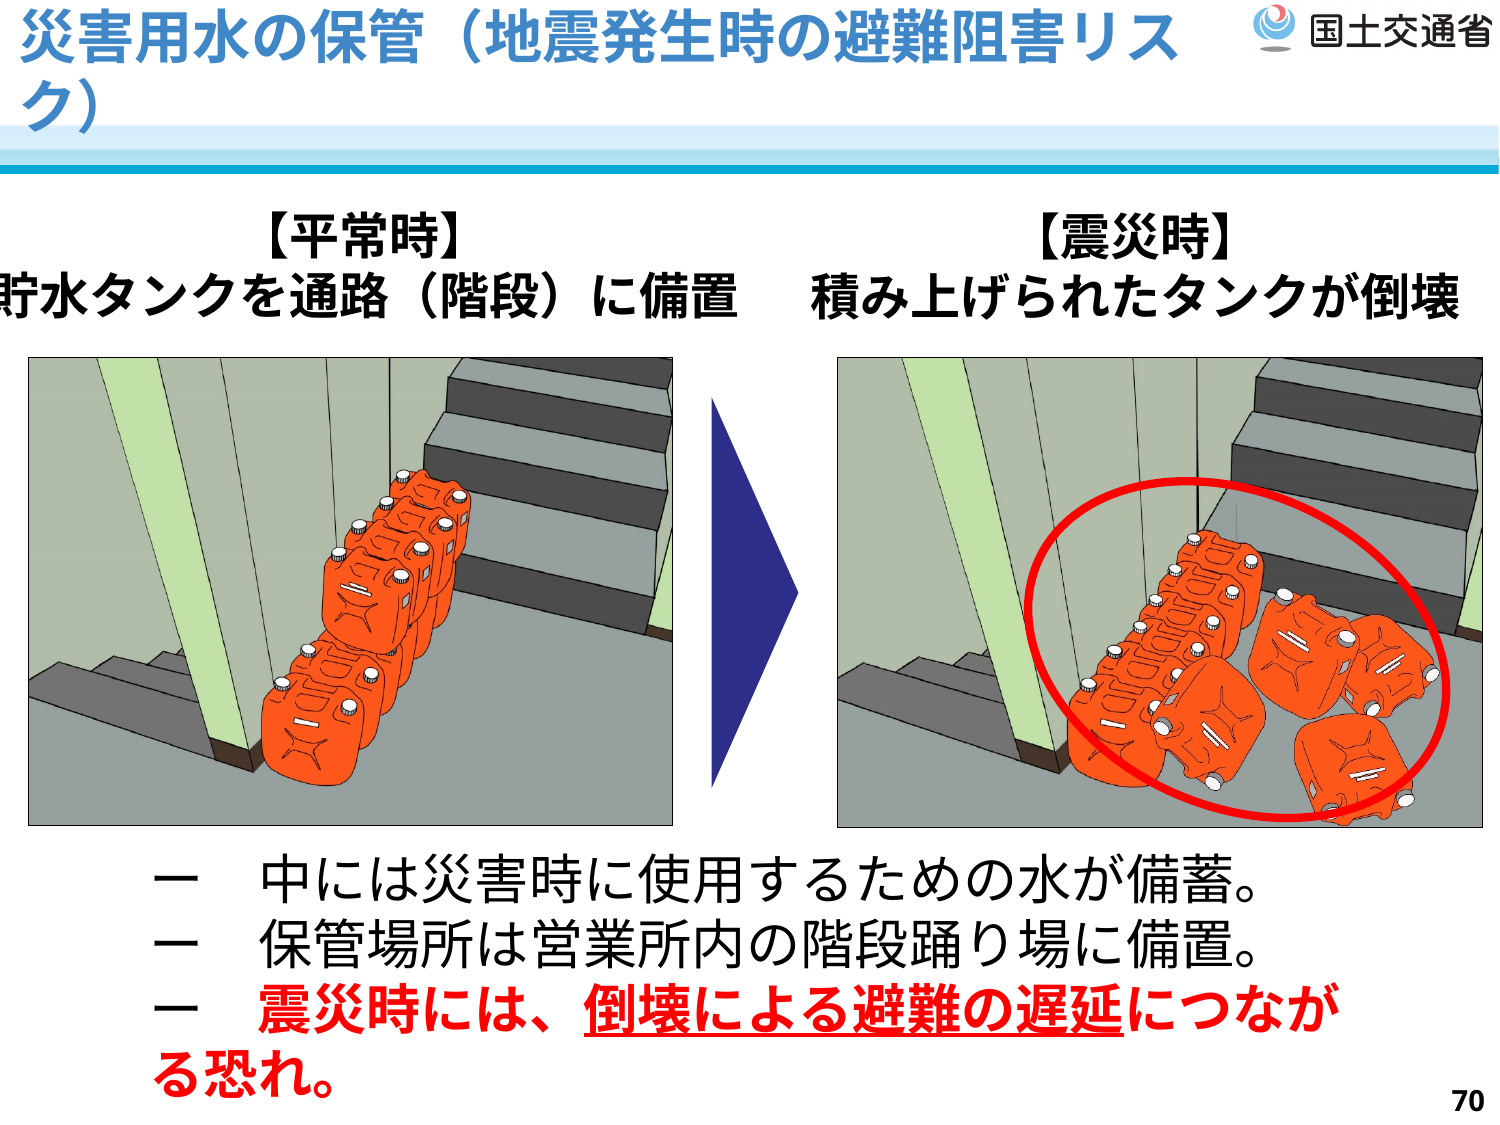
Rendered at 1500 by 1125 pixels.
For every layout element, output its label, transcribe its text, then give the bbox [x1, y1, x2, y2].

title 災害用水の保管（地震発生時の避難阻害リスク） [3, 30, 1273, 110]
text_box [709, 395, 801, 791]
picture [28, 357, 674, 826]
slide_number 70 [1149, 1074, 1500, 1125]
text_box 【震災時】 積み上げられたタンクが倒壊 [684, 196, 1500, 277]
text_box ー 中には災害時に使用するための水が備蓄。 ー 保管場所は営業所内の階段踊り場に備置。 ー 震災時には、倒壊による避難の遅延につながる恐れ。 [132, 866, 1378, 1085]
picture [0, 51, 1499, 164]
text_box 【平常時】 貯水タンクを通路（階段）に備置 [0, 194, 794, 276]
picture [837, 357, 1483, 829]
